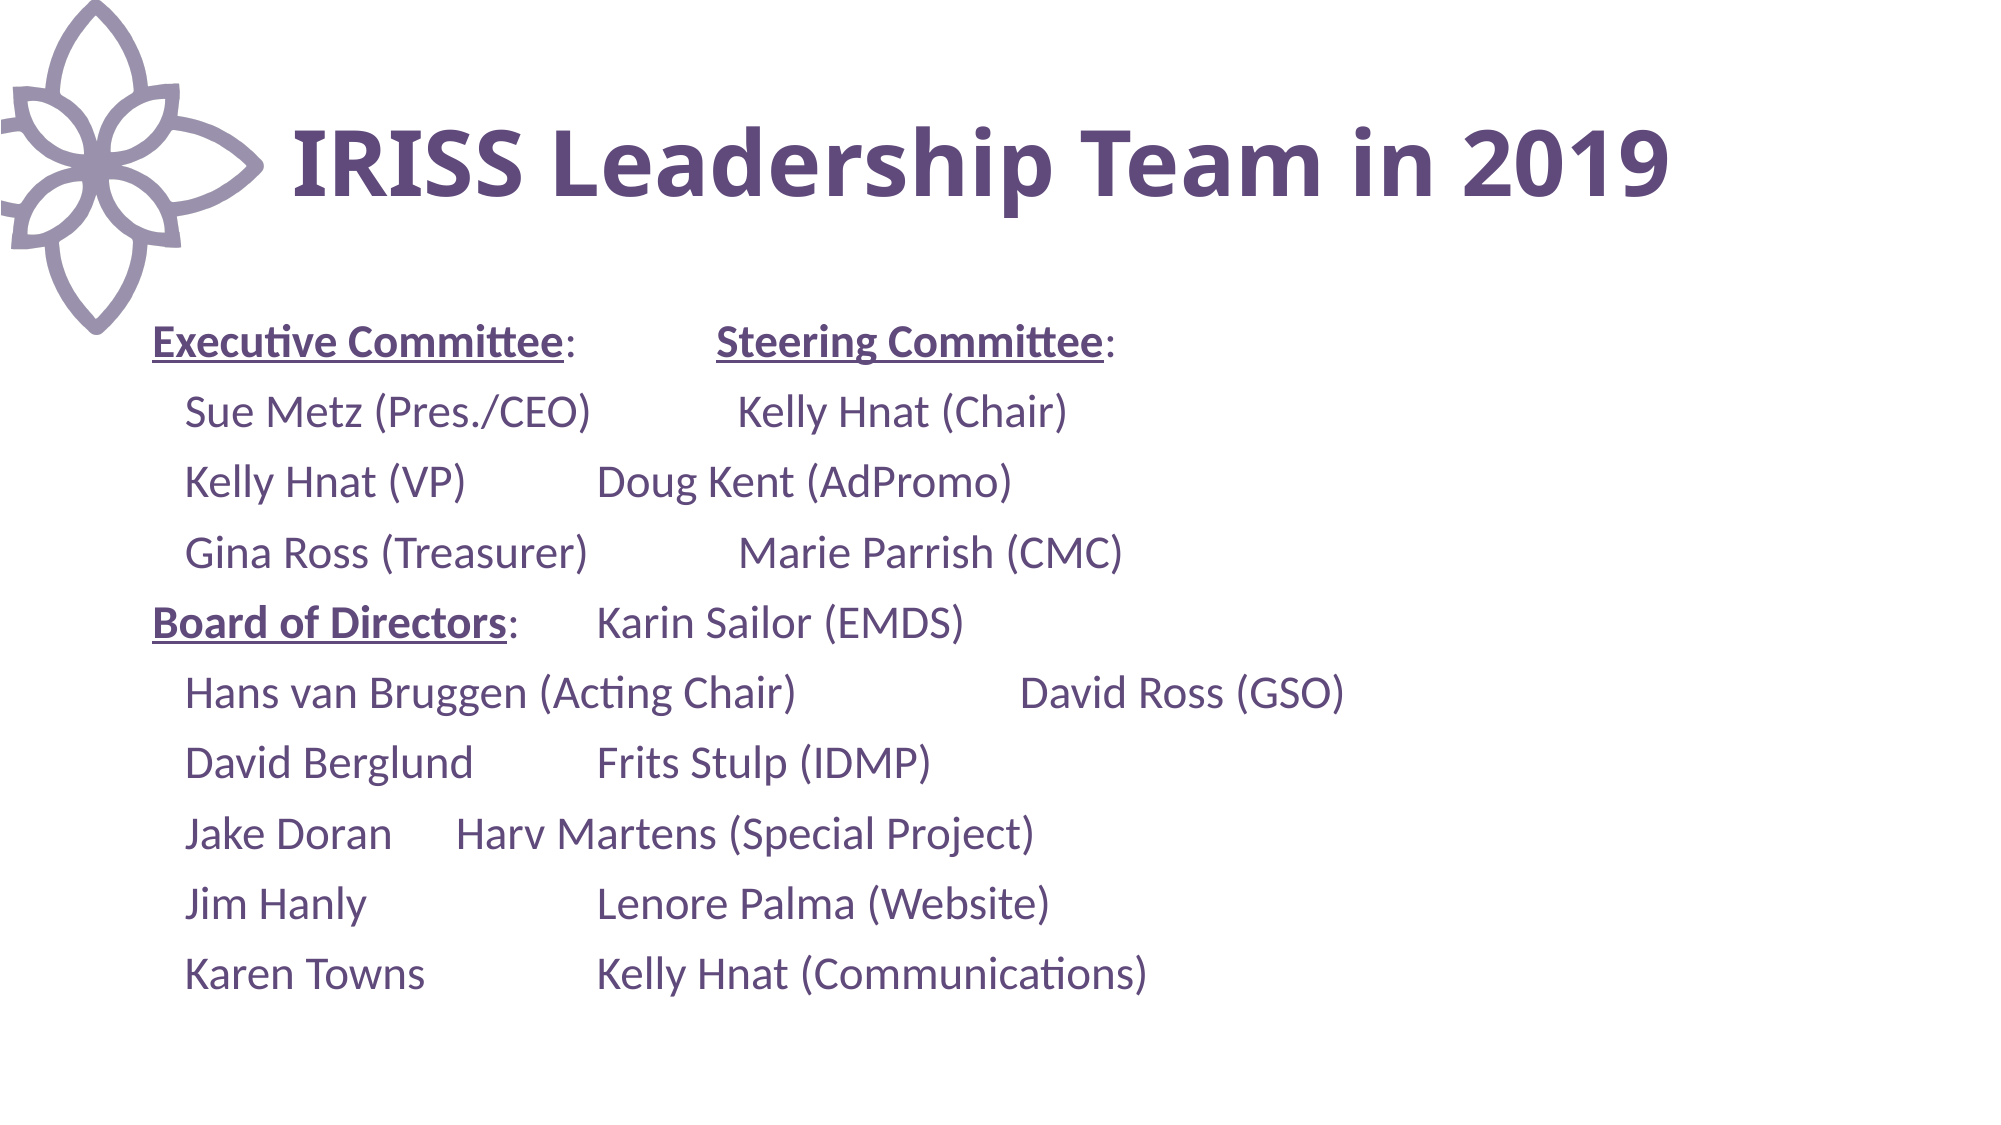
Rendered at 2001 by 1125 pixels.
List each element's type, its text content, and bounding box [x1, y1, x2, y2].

title IRISS Leadership Team in 2019 [277, 93, 1863, 242]
list Executive Committee: Steering Committee: Sue Metz (Pres./CEO) Kelly Hnat (Chair) Kelly Hnat (VP) Doug Kent (AdPromo) Gina Ross (Treasurer) Marie Parrish (CMC) Board of Directors: Karin Sailor (EMDS) Hans van Bruggen (Acting Chair) David Ross (GSO) David Berglund Frits Stulp (IDMP) Jake Doran Harv Martens (Special Project) Jim Hanly Lenore Palma (Website) Karen Towns Kelly Hnat (Communications) [137, 309, 1863, 1014]
